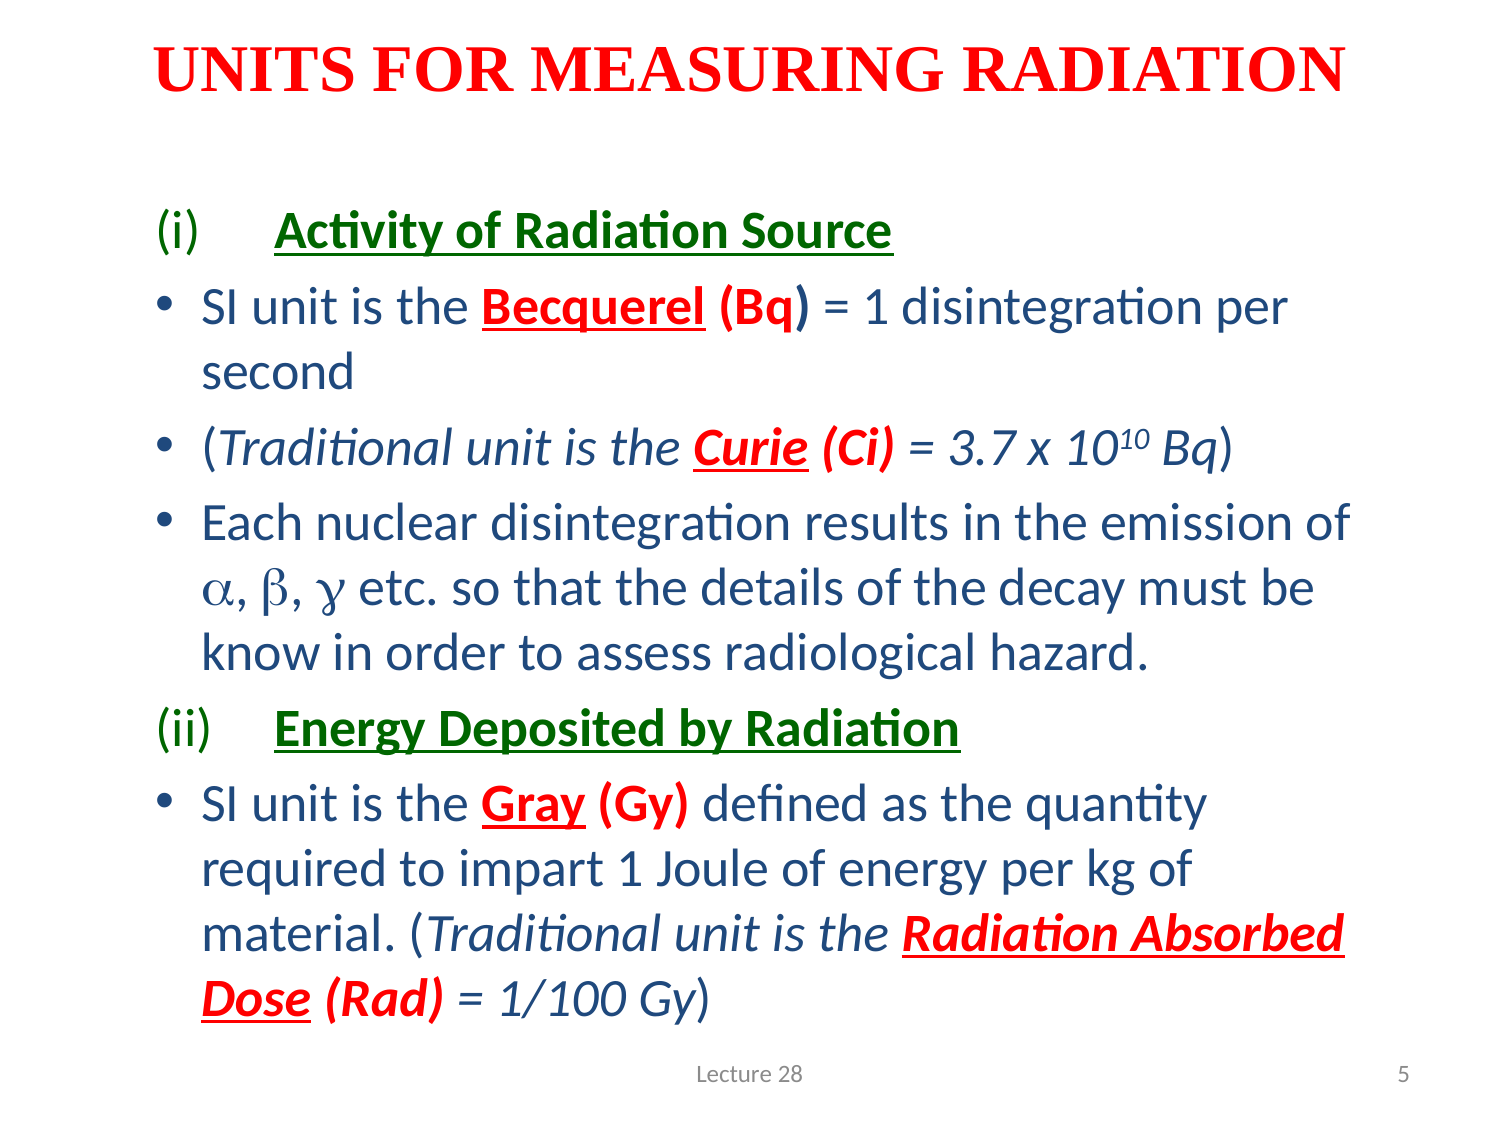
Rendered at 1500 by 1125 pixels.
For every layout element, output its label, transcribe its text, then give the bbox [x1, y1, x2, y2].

slide_number 5 [1074, 1042, 1425, 1103]
list (i) Activity of Radiation Source SI unit is the Becquerel (Bq) = 1 disintegration per second (Traditional unit is the Curie (Ci) = 3.7 x 1010 Bq) Each nuclear disintegration results in the emission of , ,  etc. so that the details of the decay must be know in order to assess radiological hazard. (ii) Energy Deposited by Radiation SI unit is the Gray (Gy) defined as the quantity required to impart 1 Joule of energy per kg of material. (Traditional unit is the Radiation Absorbed Dose (Rad) = 1/100 Gy) [140, 187, 1368, 1045]
title UNITS FOR MEASURING RADIATION [75, 0, 1425, 129]
footer Lecture 28 [512, 1042, 988, 1103]
